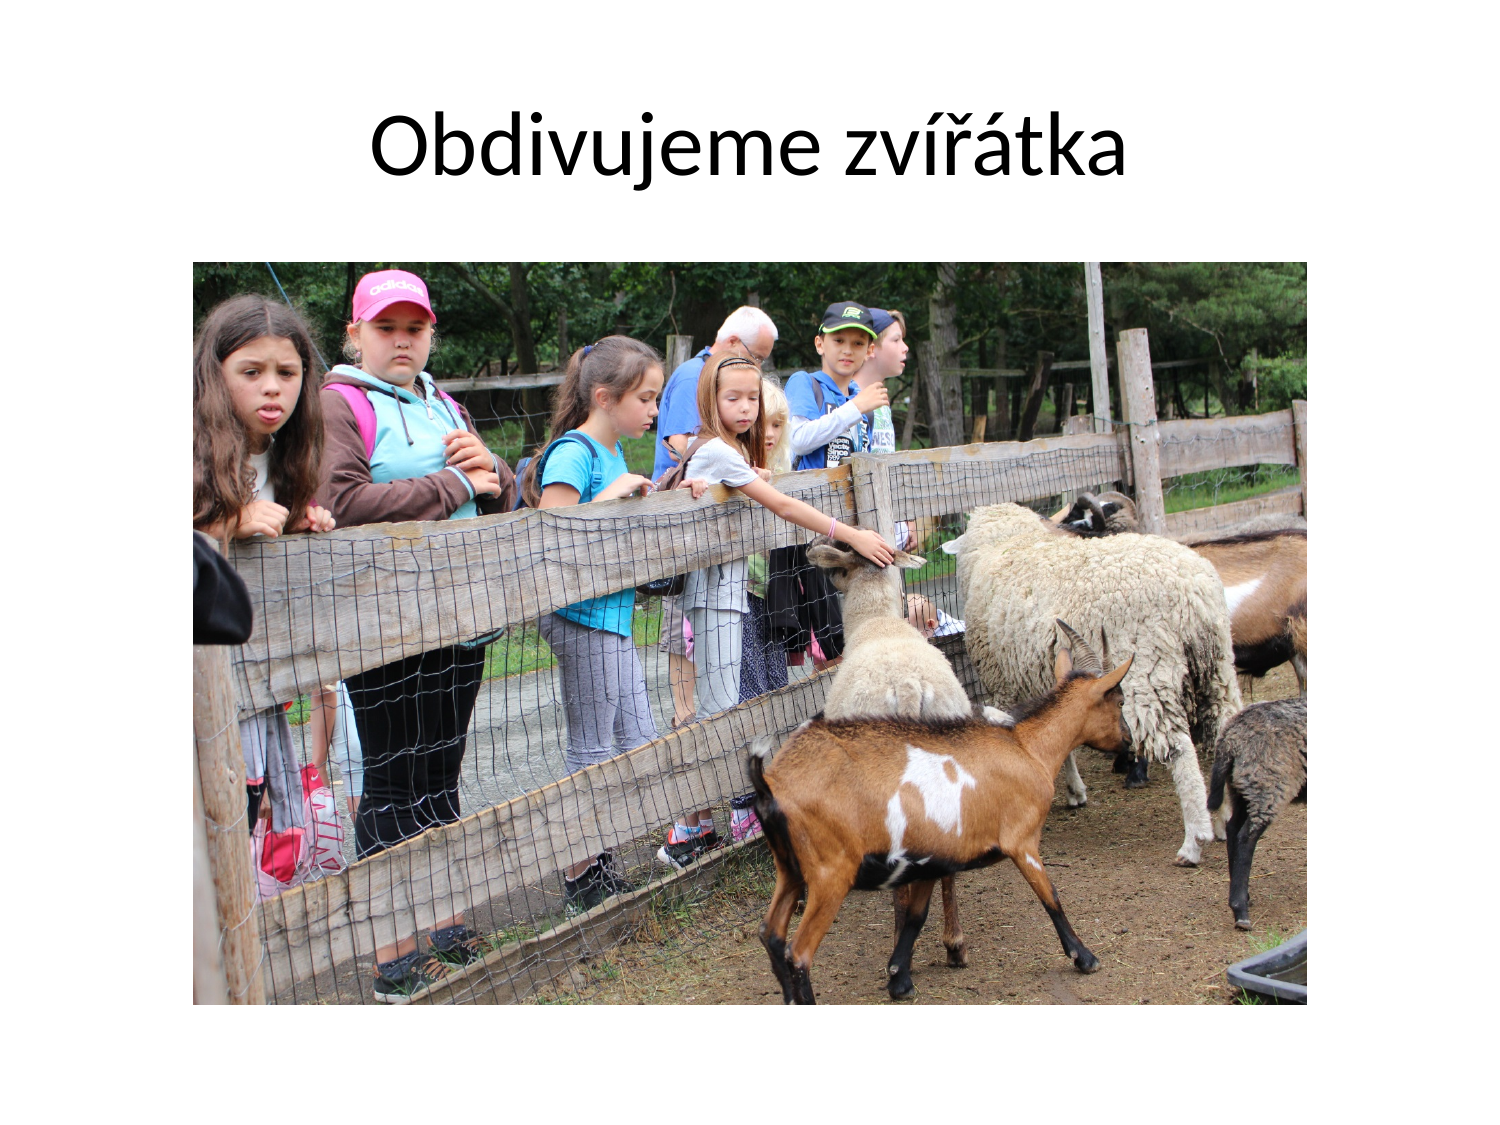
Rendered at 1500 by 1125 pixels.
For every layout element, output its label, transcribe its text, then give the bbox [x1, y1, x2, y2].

title Obdivujeme zvířátka [75, 45, 1425, 233]
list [192, 262, 1307, 1006]
